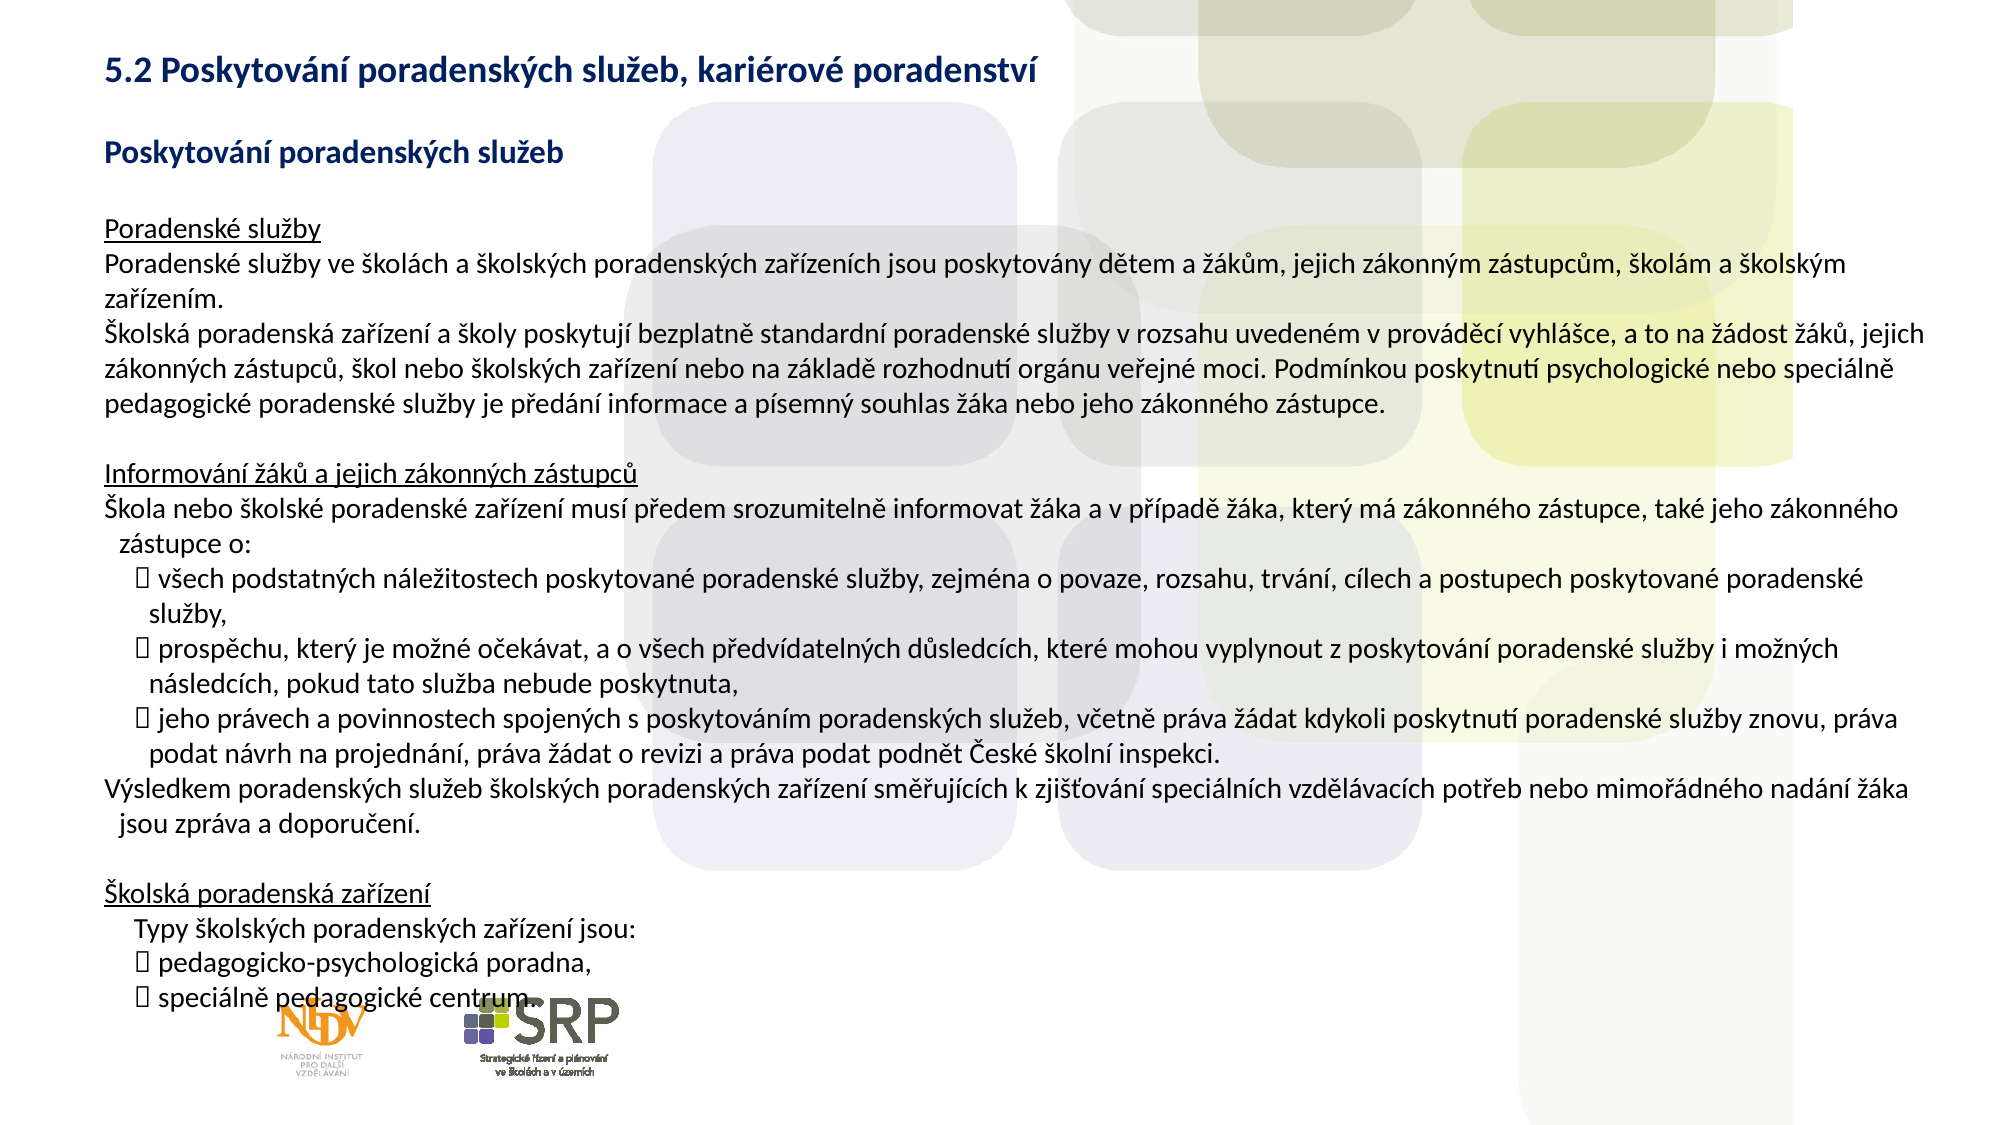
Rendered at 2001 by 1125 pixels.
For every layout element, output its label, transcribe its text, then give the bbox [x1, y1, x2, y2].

text_box 5.2 Poskytování poradenských služeb, kariérové poradenství Poskytování poradenských služeb Poradenské služby Poradenské služby ve školách a školských poradenských zařízeních jsou poskytovány dětem a žákům, jejich zákonným zástupcům, školám a školským zařízením. Školská poradenská zařízení a školy poskytují bezplatně standardní poradenské služby v rozsahu uvedeném v prováděcí vyhlášce, a to na žádost žáků, jejich zákonných zástupců, škol nebo školských zařízení nebo na základě rozhodnutí orgánu veřejné moci. Podmínkou poskytnutí psychologické nebo speciálně pedagogické poradenské služby je předání informace a písemný souhlas žáka nebo jeho zákonného zástupce. Informování žáků a jejich zákonných zástupců Škola nebo školské poradenské zařízení musí předem srozumitelně informovat žáka a v případě žáka, který má zákonného zástupce, také jeho zákonného zástupce o:  všech podstatných náležitostech poskytované poradenské služby, zejména o povaze, rozsahu, trvání, cílech a postupech poskytované poradenské služby,  prospěchu, který je možné očekávat, a o všech předvídatelných důsledcích, které mohou vyplynout z poskytování poradenské služby i možných následcích, pokud tato služba nebude poskytnuta,  jeho právech a povinnostech spojených s poskytováním poradenských služeb, včetně práva žádat kdykoli poskytnutí poradenské služby znovu, práva podat návrh na projednání, práva žádat o revizi a práva podat podnět České školní inspekci. Výsledkem poradenských služeb školských poradenských zařízení směřujících k zjišťování speciálních vzdělávacích potřeb nebo mimořádného nadání žáka jsou zpráva a doporučení. Školská poradenská zařízení Typy školských poradenských zařízení jsou:  pedagogicko-psychologická poradna,  speciálně pedagogické centrum. [1793, 37, 1958, 1022]
text_box 5.2 Poskytování poradenských služeb, kariérové poradenství Poskytování poradenských služeb Poradenské služby Poradenské služby ve školách a školských poradenských zařízeních jsou poskytovány dětem a žákům, jejich zákonným zástupcům, školám a školským zařízením. Školská poradenská zařízení a školy poskytují bezplatně standardní poradenské služby v rozsahu uvedeném v prováděcí vyhlášce, a to na žádost žáků, jejich zákonných zástupců, škol nebo školských zařízení nebo na základě rozhodnutí orgánu veřejné moci. Podmínkou poskytnutí psychologické nebo speciálně pedagogické poradenské služby je předání informace a písemný souhlas žáka nebo jeho zákonného zástupce. Informování žáků a jejich zákonných zástupců Škola nebo školské poradenské zařízení musí předem srozumitelně informovat žáka a v případě žáka, který má zákonného zástupce, také jeho zákonného zástupce o:  všech podstatných náležitostech poskytované poradenské služby, zejména o povaze, rozsahu, trvání, cílech a postupech poskytované poradenské služby,  prospěchu, který je možné očekávat, a o všech předvídatelných důsledcích, které mohou vyplynout z poskytování poradenské služby i možných následcích, pokud tato služba nebude poskytnuta,  jeho právech a povinnostech spojených s poskytováním poradenských služeb, včetně práva žádat kdykoli poskytnutí poradenské služby znovu, práva podat návrh na projednání, práva žádat o revizi a práva podat podnět České školní inspekci. Výsledkem poradenských služeb školských poradenských zařízení směřujících k zjišťování speciálních vzdělávacích potřeb nebo mimořádného nadání žáka jsou zpráva a doporučení. Školská poradenská zařízení Typy školských poradenských zařízení jsou:  pedagogicko-psychologická poradna,  speciálně pedagogické centrum. [89, 37, 202, 1022]
picture [202, 0, 1793, 1125]
